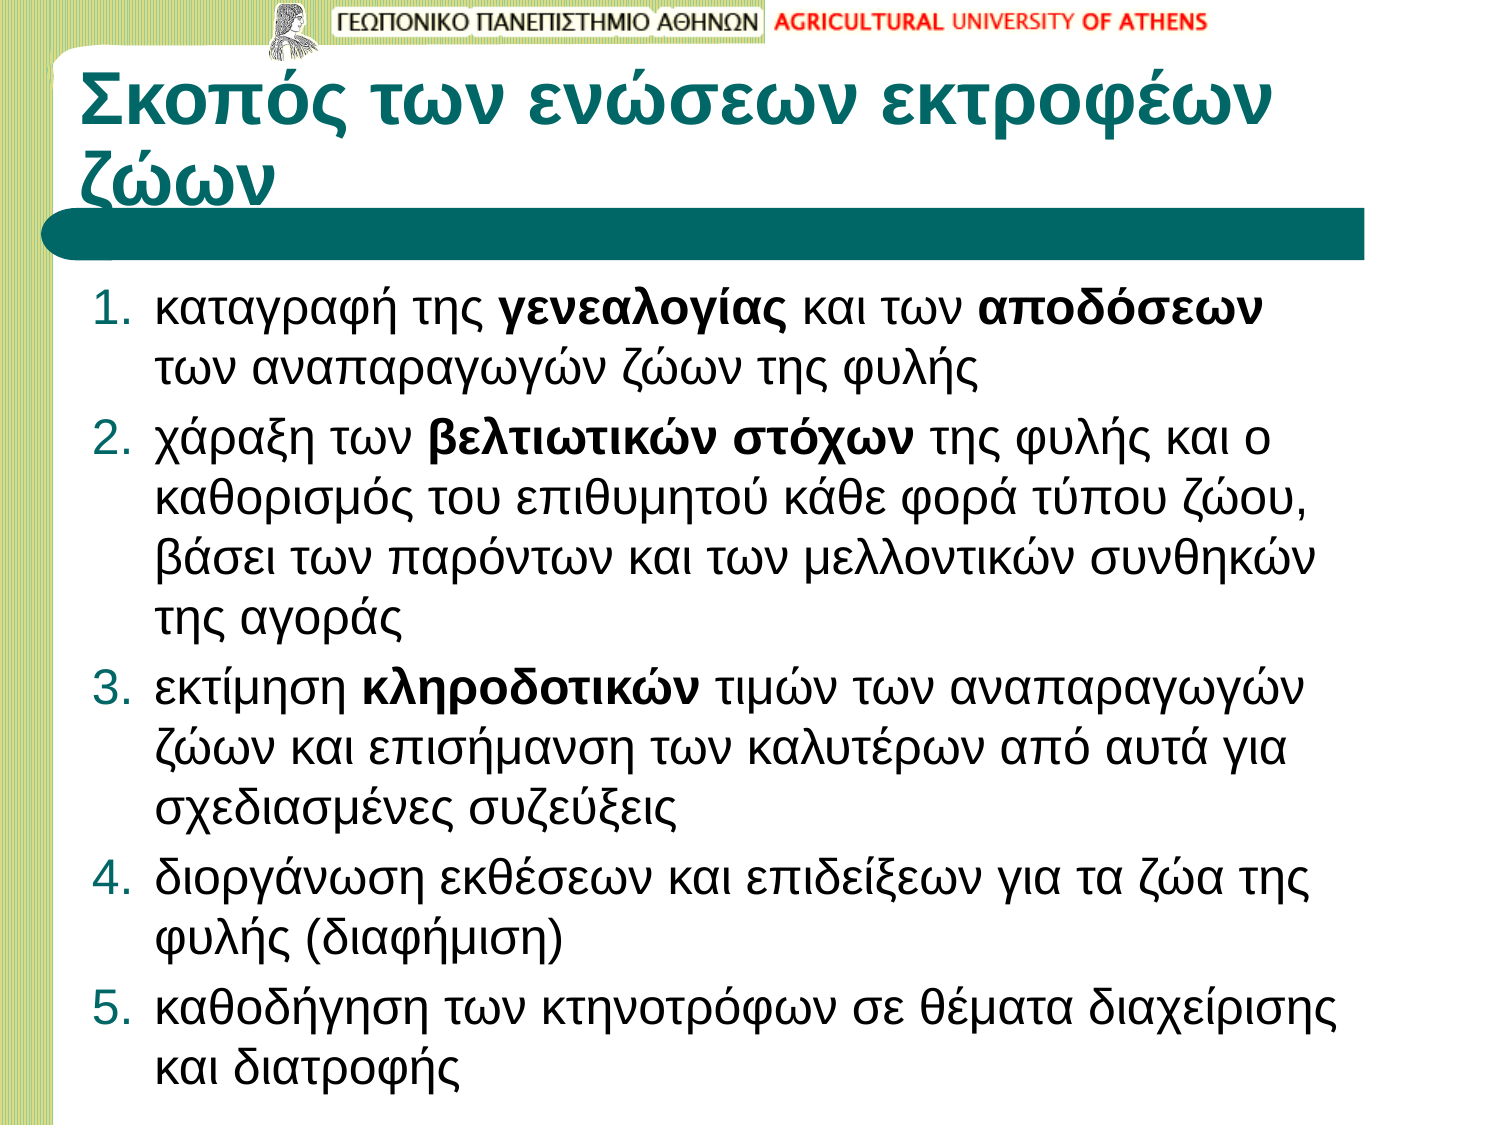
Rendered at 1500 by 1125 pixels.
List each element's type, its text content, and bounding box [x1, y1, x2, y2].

list καταγραφή της γενεαλογίας και των αποδόσεων των αναπαραγωγών ζώων της φυλής χάραξη των βελτιωτικών στόχων της φυλής και ο καθορισμός του επιθυμητού κάθε φορά τύπου ζώου, βάσει των παρόντων και των μελλοντικών συνθηκών της αγοράς εκτίμηση κληροδοτικών τιμών των αναπαραγωγών ζώων και επισήμανση των καλυτέρων από αυτά για σχεδιασμένες συζεύξεις διοργάνωση εκθέσεων και επιδείξεων για τα ζώα της φυλής (διαφήμιση) καθοδήγηση των κτηνοτρόφων σε θέματα διαχείρισης και διατροφής [76, 267, 1365, 1101]
picture [269, 0, 1228, 61]
title Σκοπός των ενώσεων εκτροφέων ζώων [64, 71, 1365, 230]
